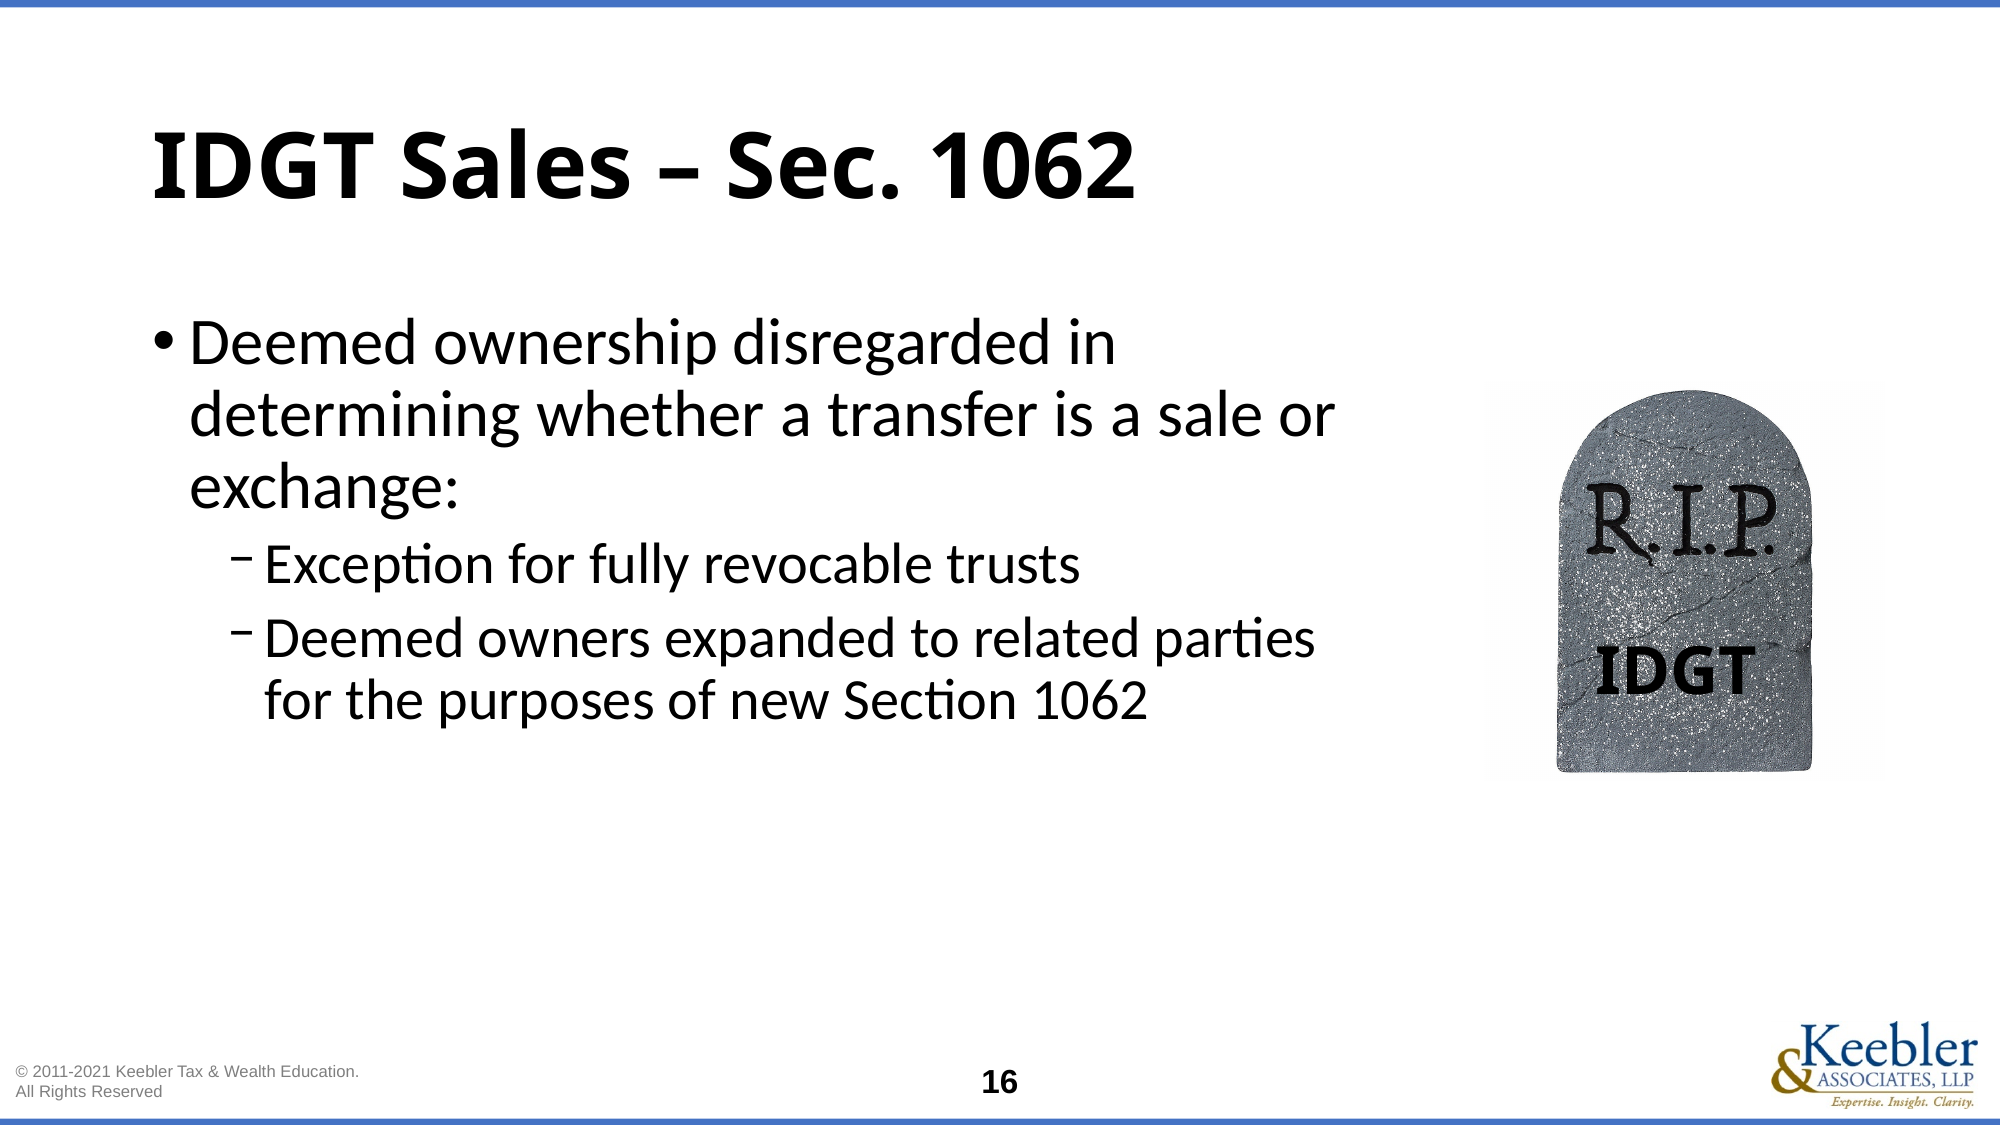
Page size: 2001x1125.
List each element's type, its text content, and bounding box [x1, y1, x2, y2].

picture [1484, 381, 1885, 782]
title IDGT Sales – Sec. 1062 [137, 59, 1863, 278]
picture [1771, 1021, 1978, 1109]
list Deemed ownership disregarded in determining whether a transfer is a sale or exchange: Exception for fully revocable trusts Deemed owners expanded to related parties for the purposes of new Section 1062 [137, 299, 1363, 1014]
